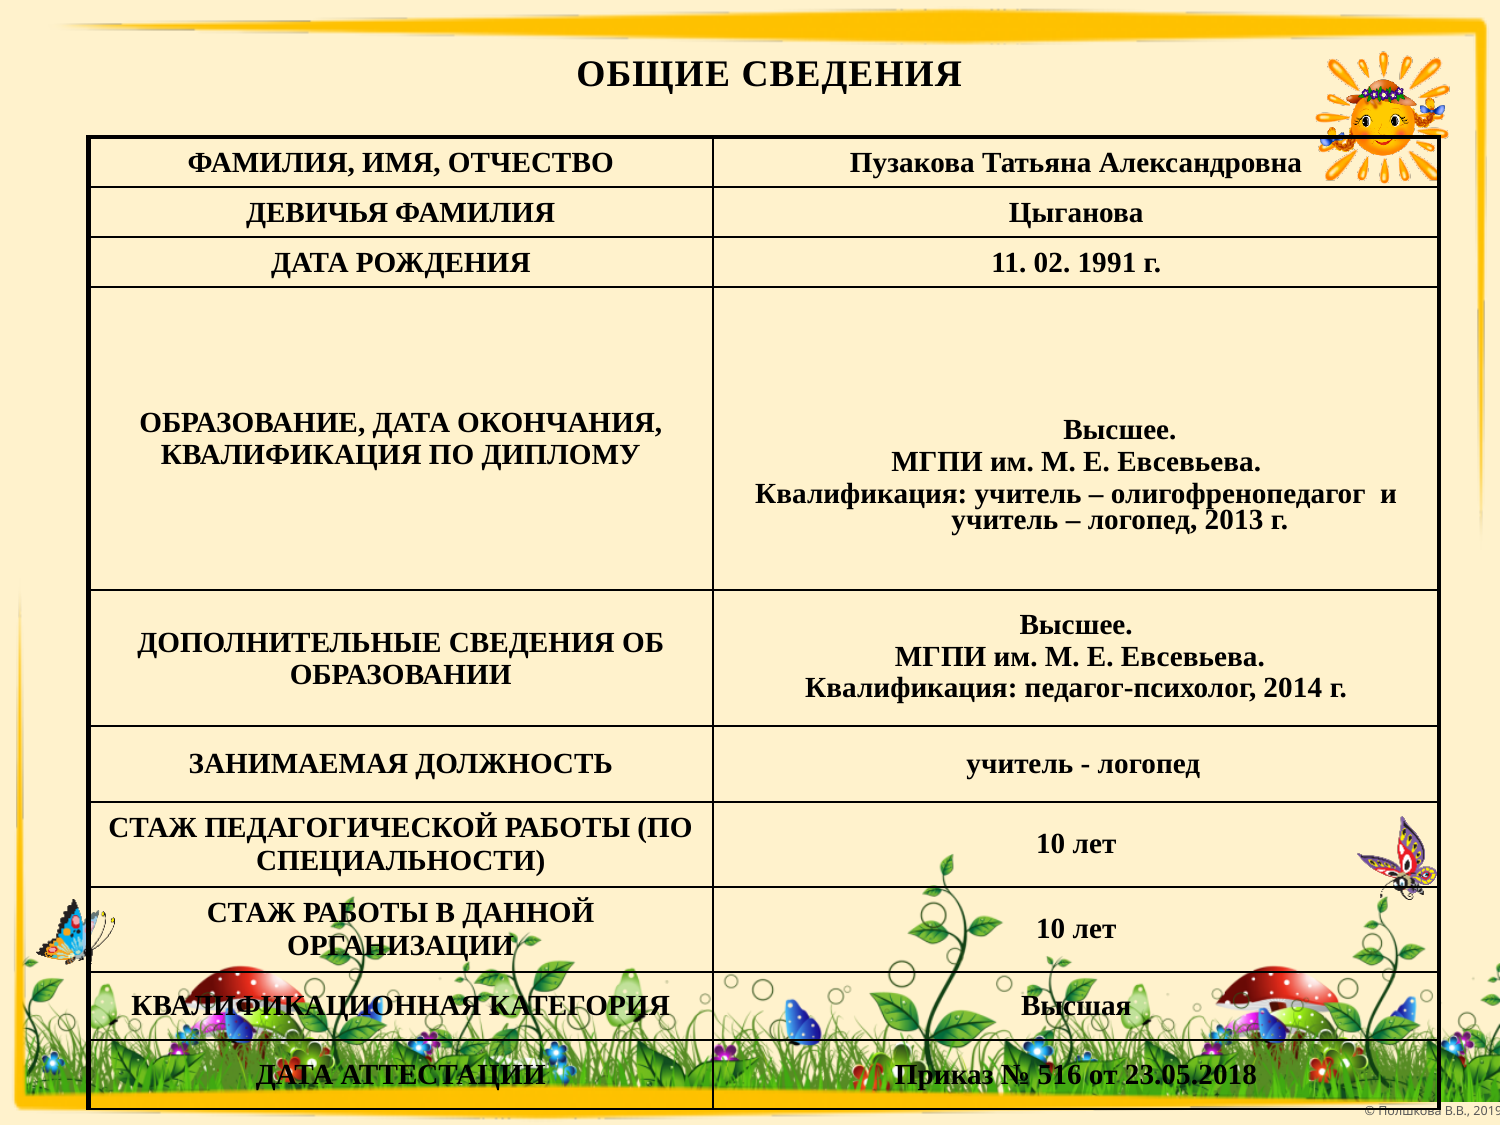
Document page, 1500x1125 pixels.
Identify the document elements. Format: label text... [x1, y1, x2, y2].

table_cell 10 лет [714, 888, 1437, 971]
table_cell ДЕВИЧЬЯ ФАМИЛИЯ [91, 188, 712, 236]
table_cell ДАТА РОЖДЕНИЯ [91, 238, 712, 286]
table_cell Цыганова [714, 188, 1437, 236]
text_box ОБЩИЕ СВЕДЕНИЯ [302, 41, 1237, 102]
table_cell Высшее. МГПИ им. М. Е. Евсевьева. Квалификация: педагог-психолог, 2014 г. [714, 591, 1437, 725]
table_cell Приказ № 516 от 23.05.2018 [714, 1041, 1437, 1108]
table_cell ОБРАЗОВАНИЕ, ДАТА ОКОНЧАНИЯ, КВАЛИФИКАЦИЯ ПО ДИПЛОМУ [91, 288, 712, 589]
table_header Пузакова Татьяна Александровна [714, 139, 1437, 186]
picture [0, 0, 1500, 1125]
table_cell ДОПОЛНИТЕЛЬНЫЕ СВЕДЕНИЯ ОБ ОБРАЗОВАНИИ [91, 591, 712, 725]
table_cell СТАЖ РАБОТЫ В ДАННОЙ ОРГАНИЗАЦИИ [91, 888, 712, 971]
table_header ФАМИЛИЯ, ИМЯ, ОТЧЕСТВО [91, 139, 712, 186]
table_cell СТАЖ ПЕДАГОГИЧЕСКОЙ РАБОТЫ (ПО СПЕЦИАЛЬНОСТИ) [91, 803, 712, 886]
table_cell 11. 02. 1991 г. [714, 238, 1437, 286]
table_cell учитель - логопед [714, 727, 1437, 801]
table_cell ЗАНИМАЕМАЯ ДОЛЖНОСТЬ [91, 727, 712, 801]
table_cell ДАТА АТТЕСТАЦИИ [91, 1041, 712, 1108]
table_cell Высшее. МГПИ им. М. Е. Евсевьева. Квалификация: учитель – олигофренопедагог и учитель – логопед, 2013 г. [714, 288, 1437, 589]
table_cell Высшая [714, 973, 1437, 1039]
table_cell 10 лет [714, 803, 1437, 886]
table_cell КВАЛИФИКАЦИОННАЯ КАТЕГОРИЯ [91, 973, 712, 1039]
